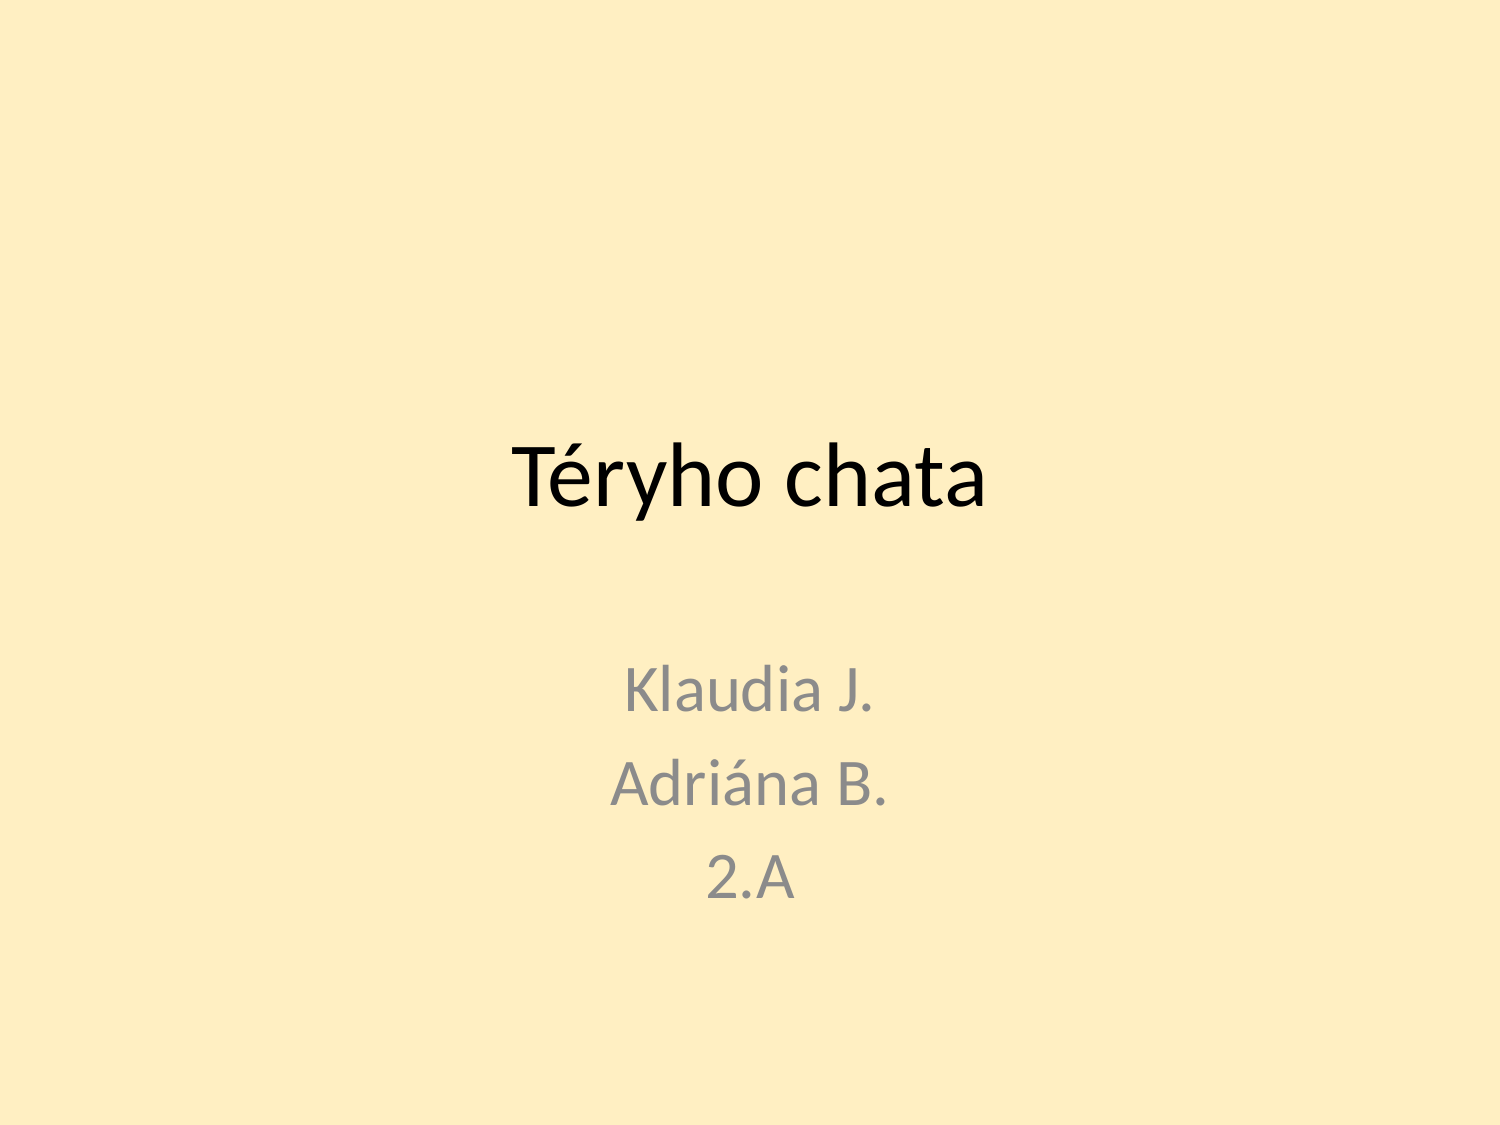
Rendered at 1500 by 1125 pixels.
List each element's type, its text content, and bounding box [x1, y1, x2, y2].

subtitle Klaudia J. Adriána B. 2.A [225, 637, 1275, 925]
title Téryho chata [112, 349, 1388, 591]
